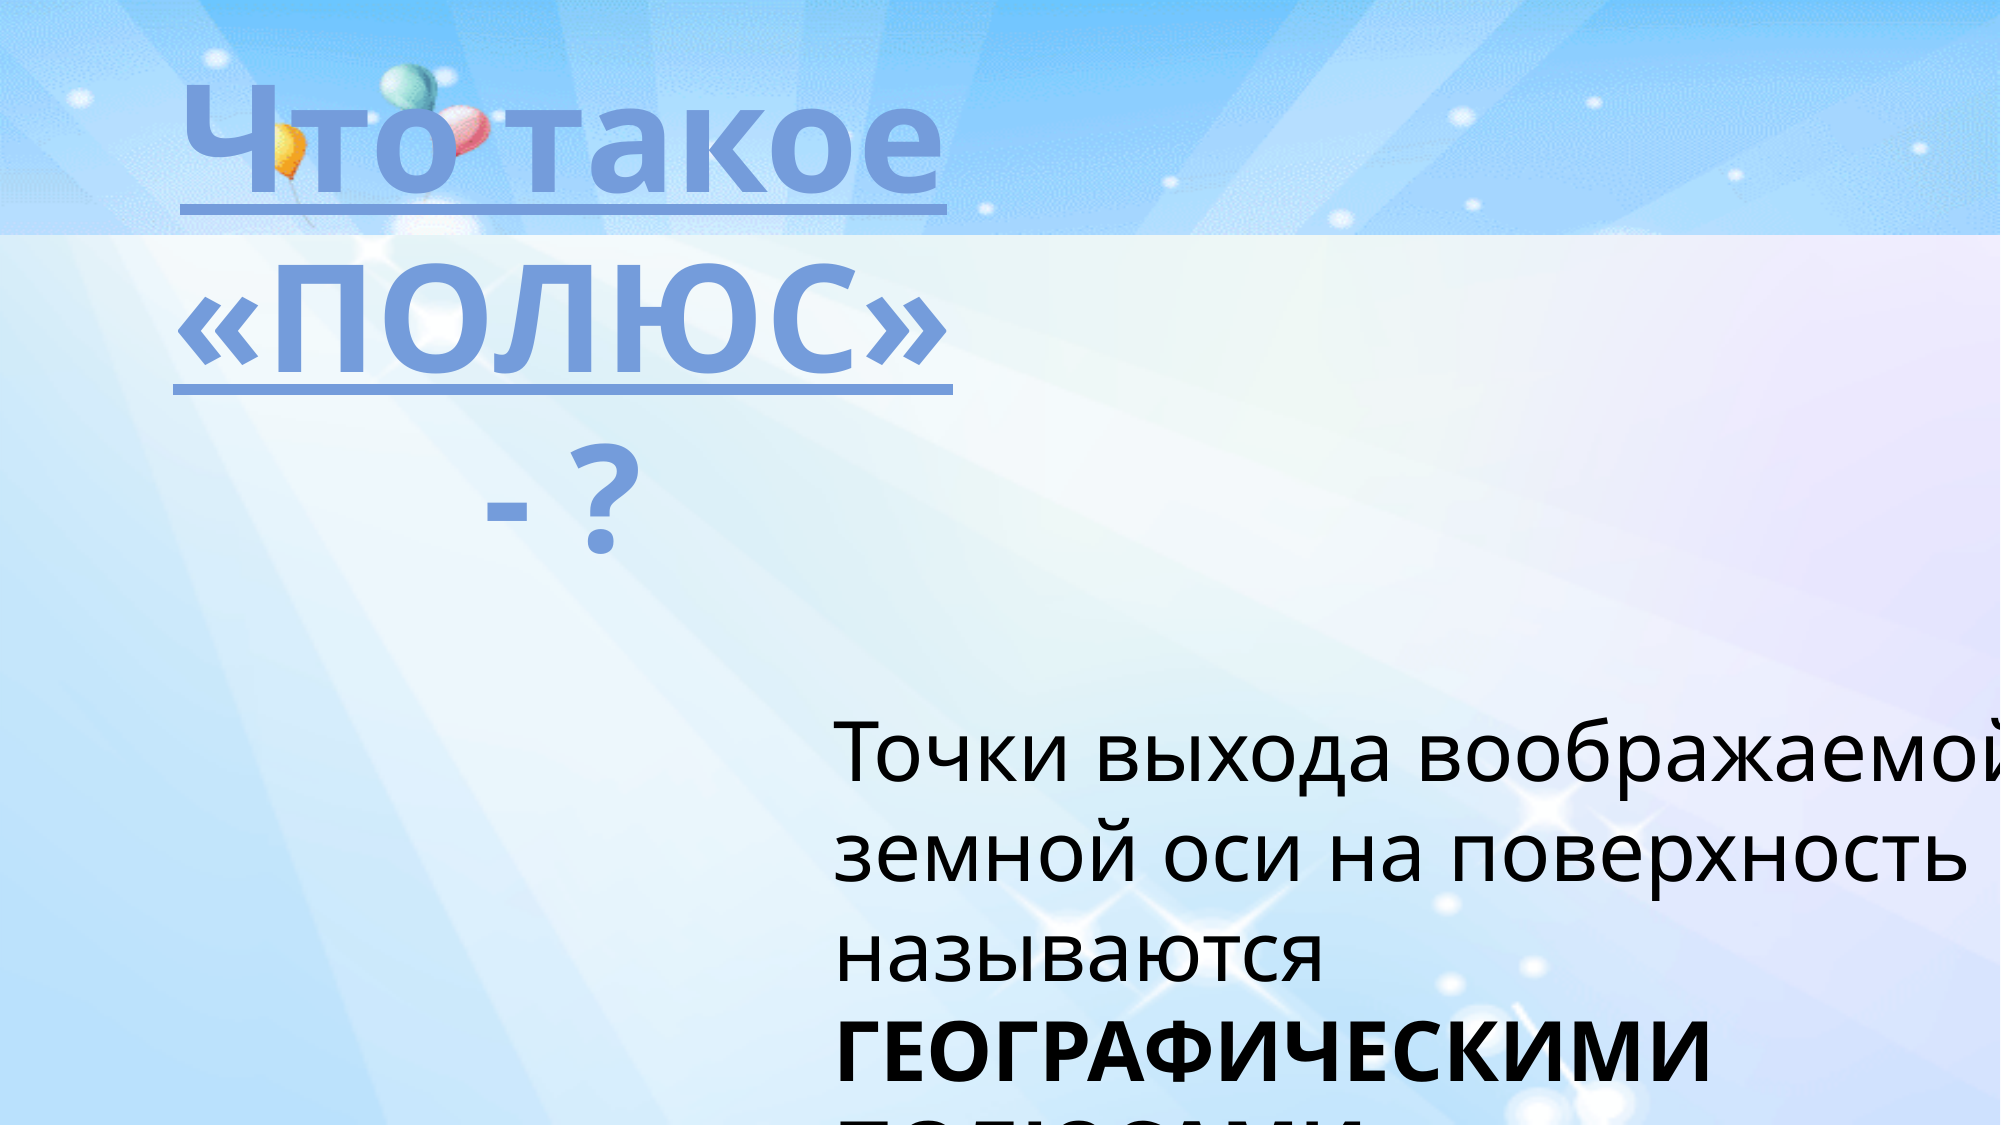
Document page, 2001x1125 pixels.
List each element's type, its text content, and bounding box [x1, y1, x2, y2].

title Что такое «ПОЛЮС» - ? [0, 0, 1047, 625]
picture [0, 0, 2001, 1125]
text_box Точки выхода воображаемой земной оси на поверхность называются ГЕОГРАФИЧЕСКИМИ ПОЛЮСАМИ [818, 690, 2000, 1125]
